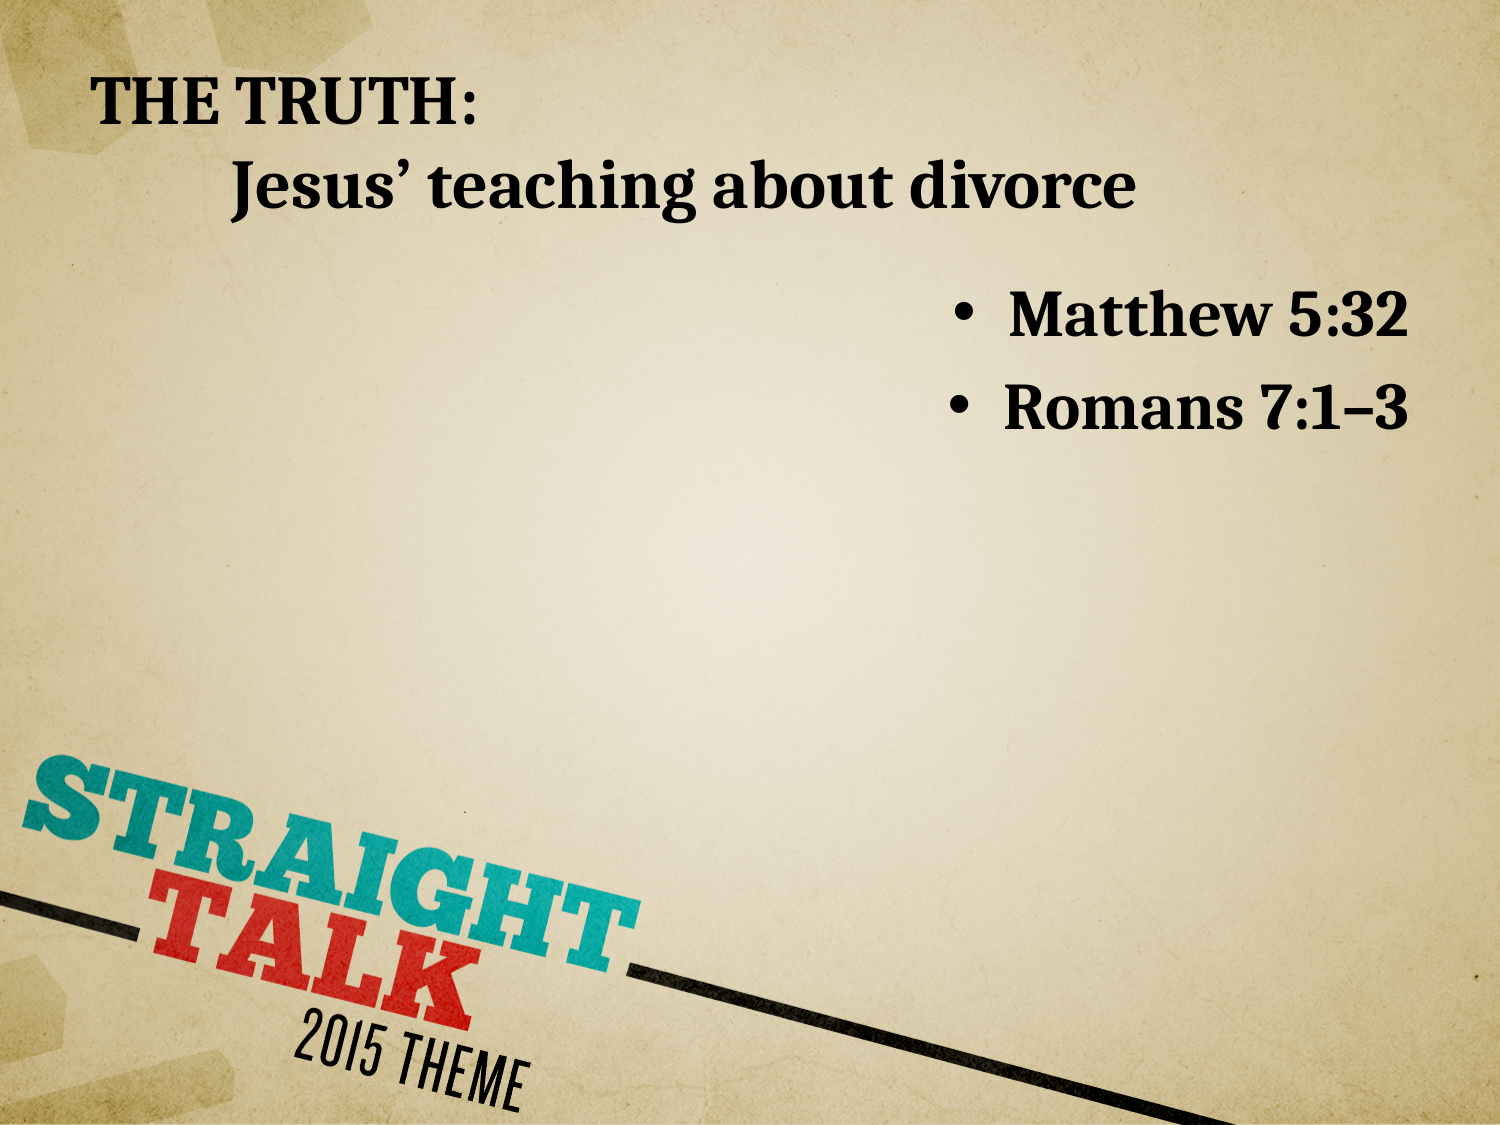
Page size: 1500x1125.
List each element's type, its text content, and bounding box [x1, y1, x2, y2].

list Matthew 5:32 Romans 7:1–3 [75, 262, 1425, 1005]
title THE TRUTH: Jesus’ teaching about divorce [75, 45, 1425, 233]
picture [0, 0, 1500, 1125]
